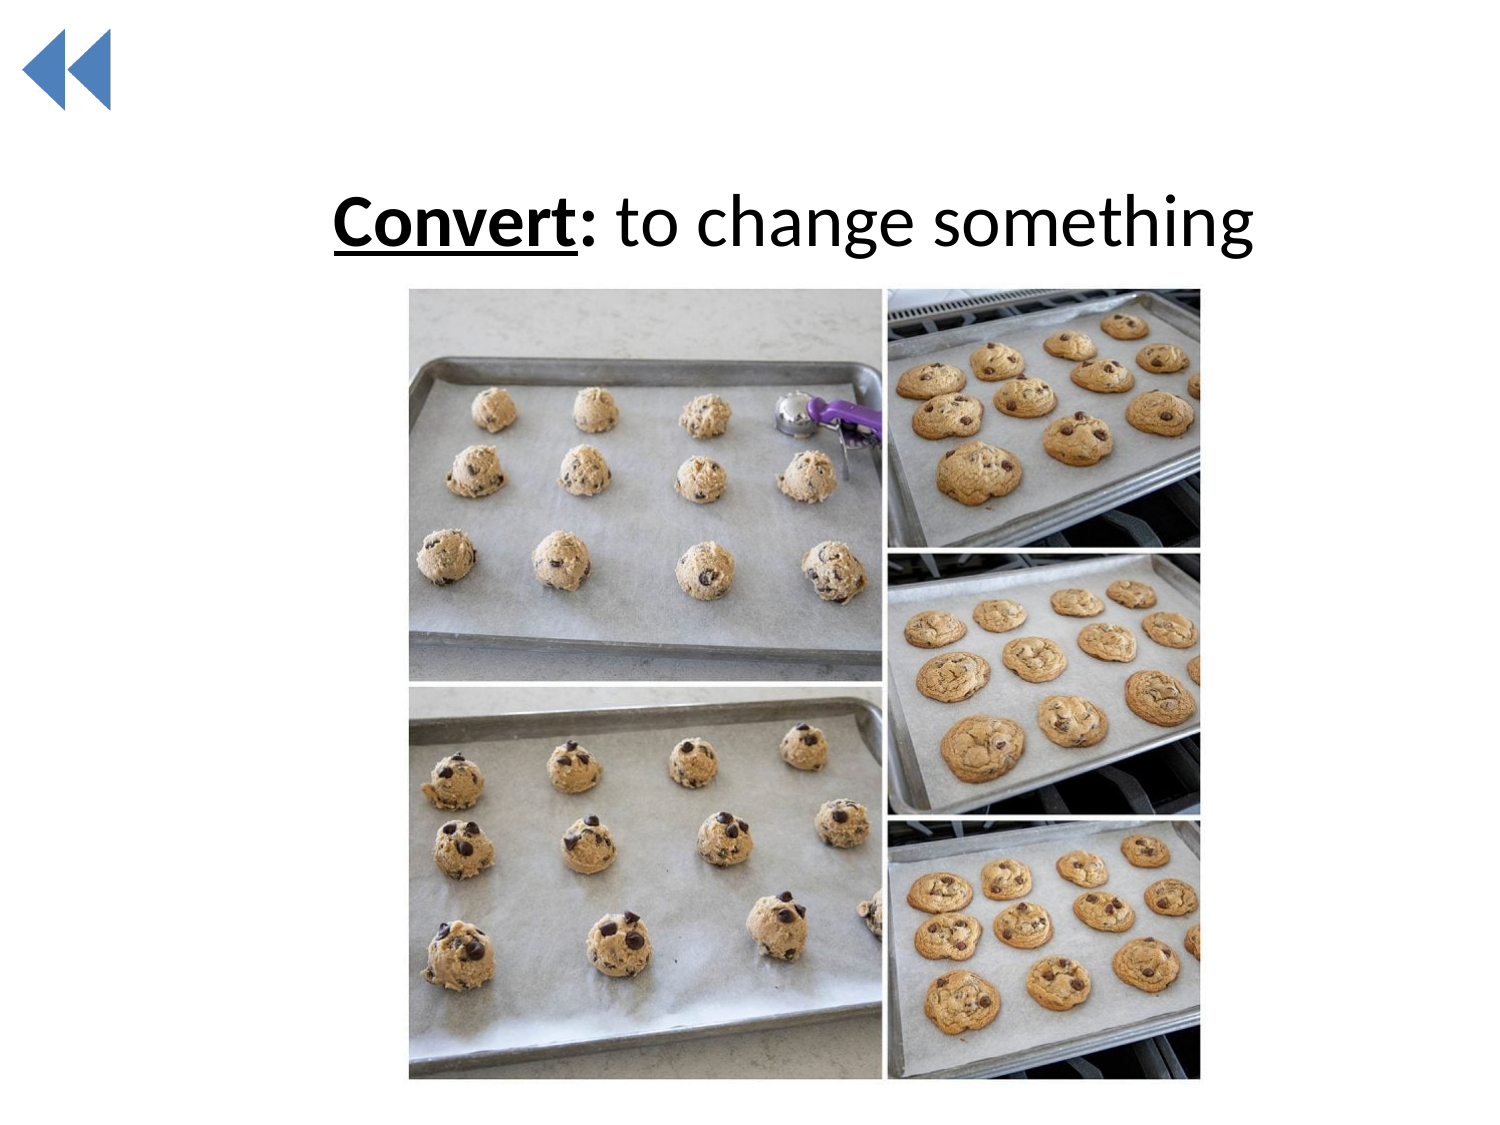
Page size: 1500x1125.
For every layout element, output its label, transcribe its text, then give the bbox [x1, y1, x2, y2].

text_box [0, 0, 140, 140]
picture [403, 282, 1206, 1085]
title Convert: to change something [174, 52, 1415, 381]
